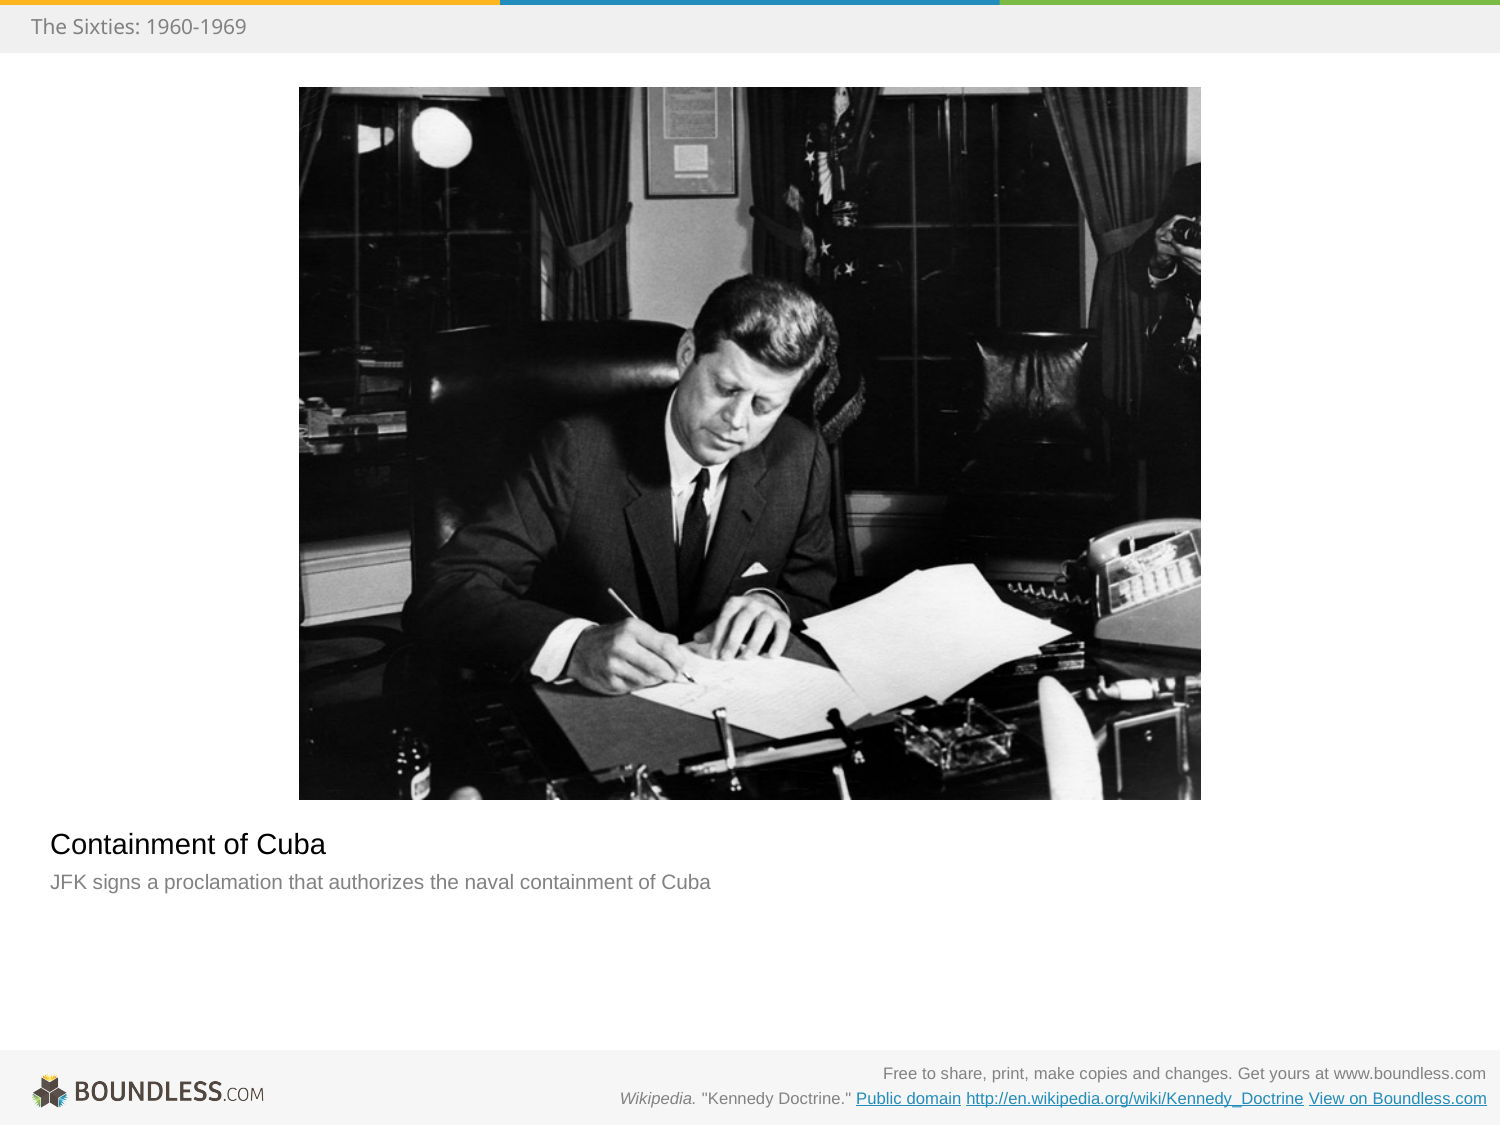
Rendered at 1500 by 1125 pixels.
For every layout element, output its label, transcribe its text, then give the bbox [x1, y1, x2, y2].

text_box The Sixties: 1960-1969 [31, 13, 1475, 38]
list Containment of Cuba JFK signs a proclamation that authorizes the naval containment of Cuba [50, 825, 1450, 1038]
picture [30, 1072, 265, 1109]
text_box Free to share, print, make copies and changes. Get yours at www.boundless.com [649, 1062, 1488, 1087]
text_box [0, 2, 1500, 54]
text_box Wikipedia. "Kennedy Doctrine." Public domain http://en.wikipedia.org/wiki/Kennedy_Doctrine View on Boundless.com [274, 1087, 1488, 1125]
picture [299, 87, 1201, 801]
text_box [0, 1050, 1500, 1125]
